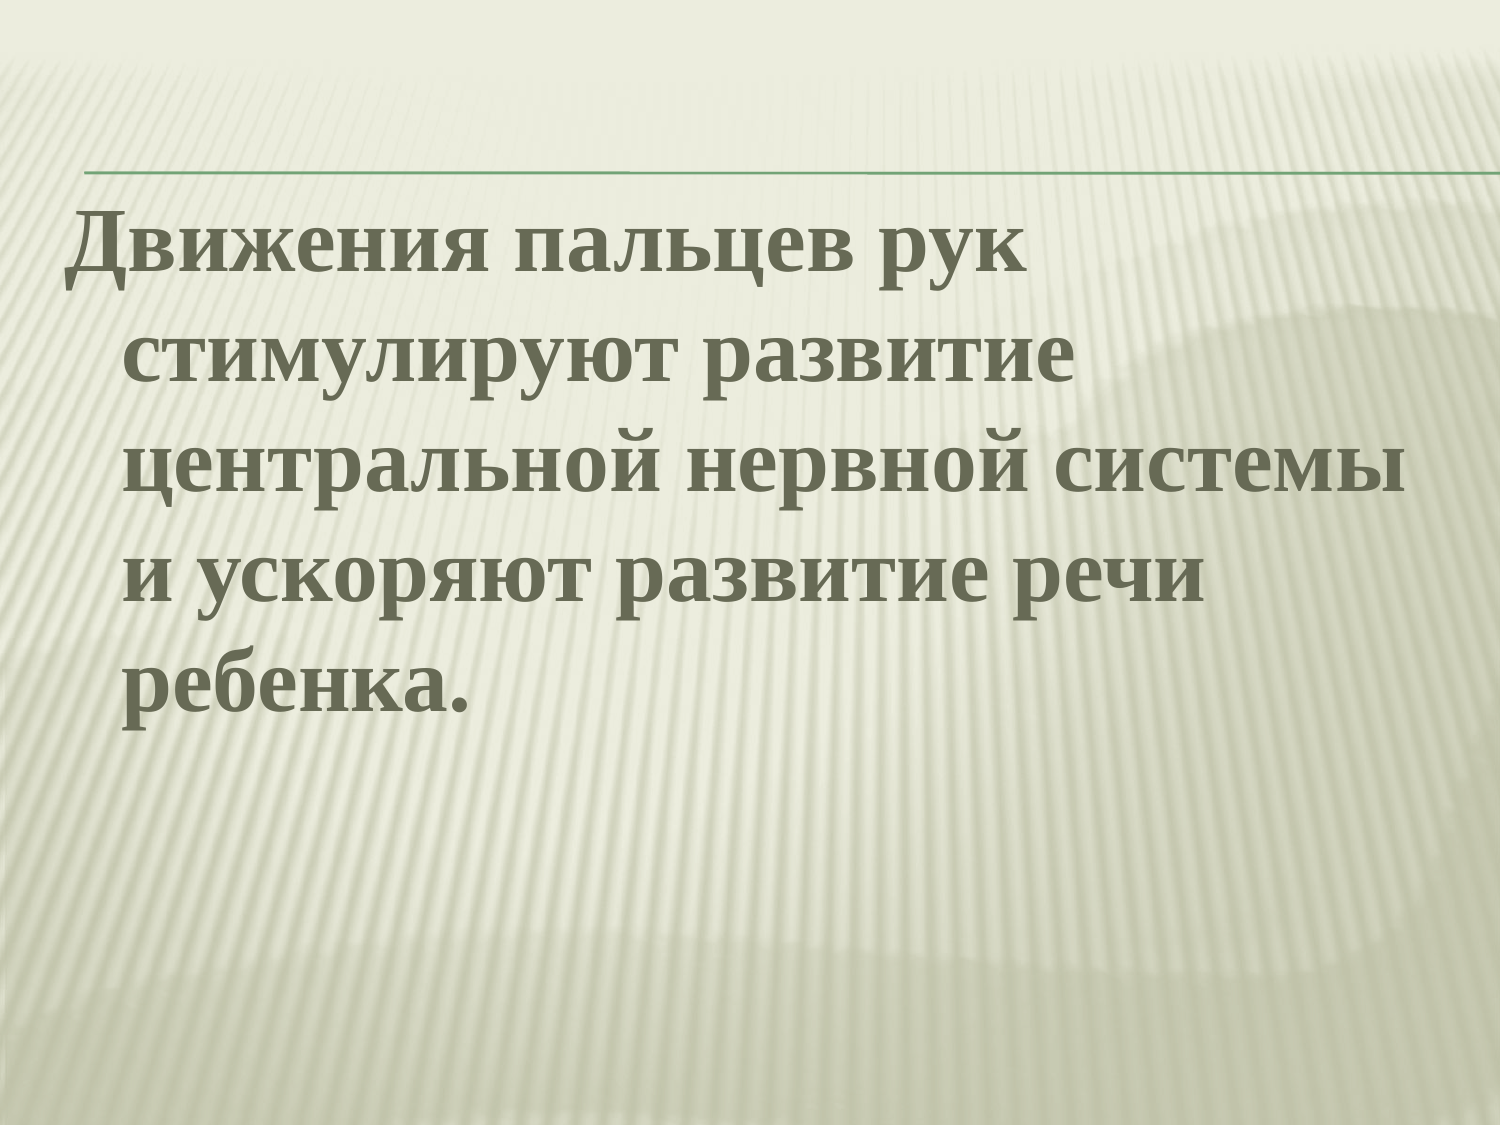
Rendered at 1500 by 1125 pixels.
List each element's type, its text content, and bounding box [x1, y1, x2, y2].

list Движения пальцев рук стимулируют развитие центральной нервной системы и ускоряют развитие речи ребенка. [50, 172, 1475, 998]
